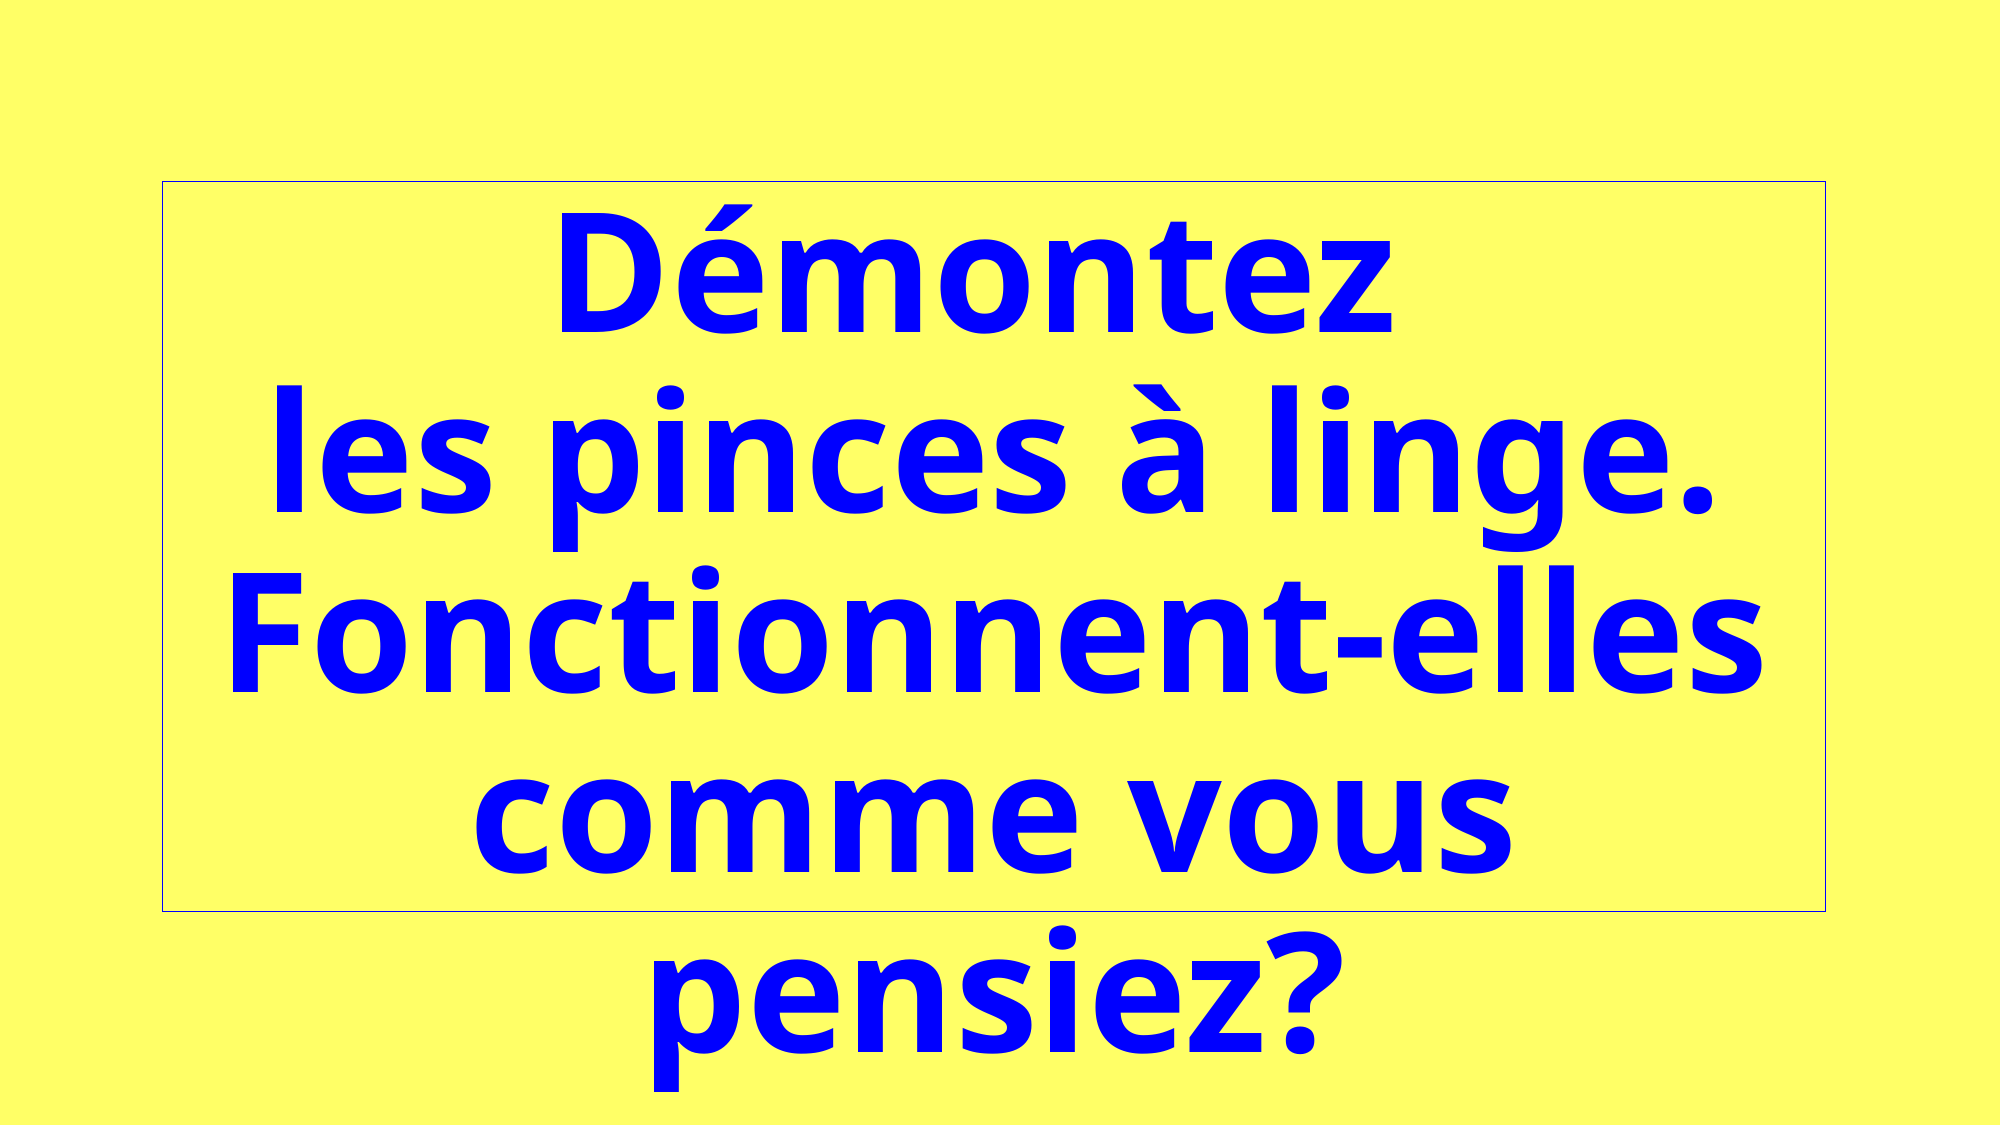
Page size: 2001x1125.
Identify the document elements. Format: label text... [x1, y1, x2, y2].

text_box Démontez les pinces à linge. Fonctionnent-elles comme vous pensiez? [162, 181, 1826, 912]
